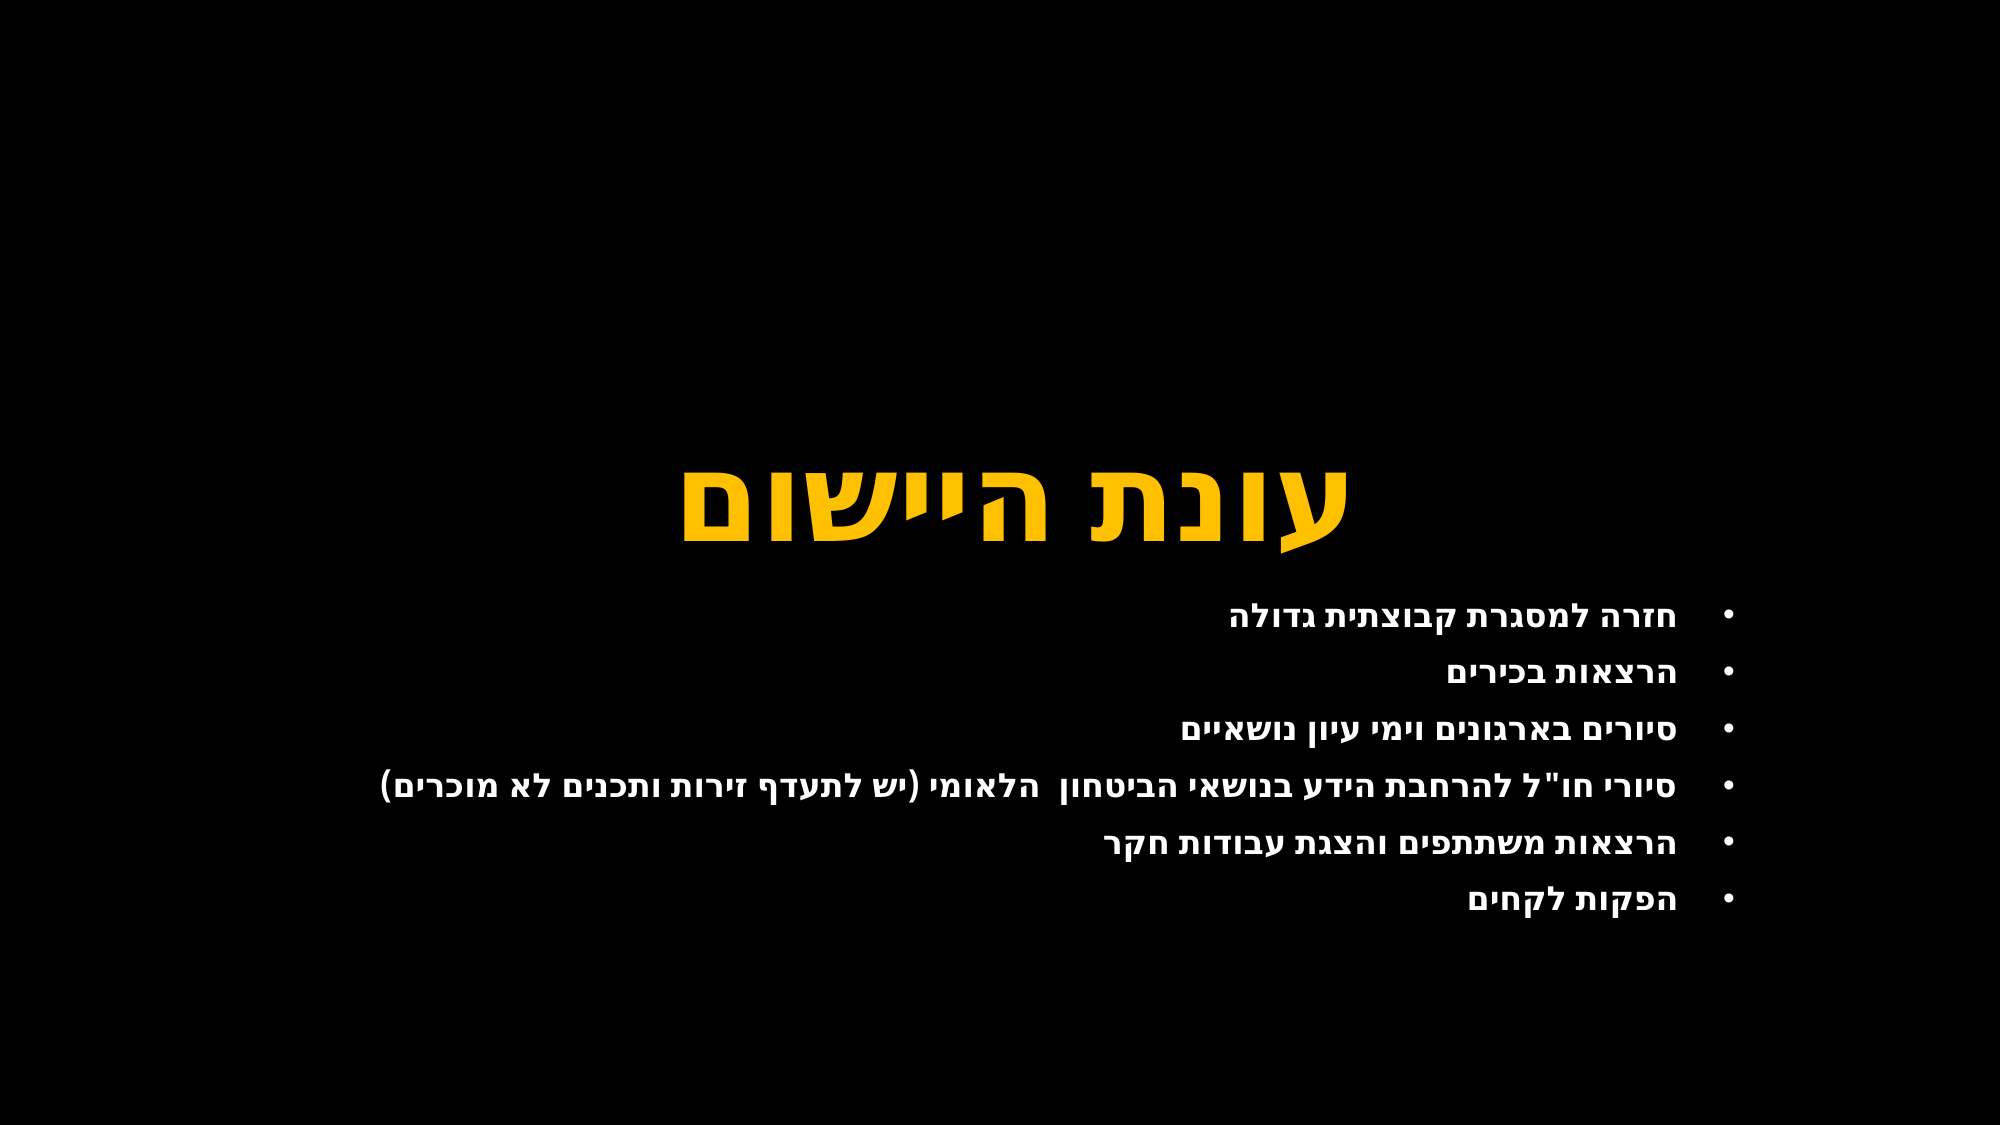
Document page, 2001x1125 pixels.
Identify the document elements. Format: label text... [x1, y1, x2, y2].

title עונת היישום [249, 184, 1750, 576]
subtitle חזרה למסגרת קבוצתית גדולה הרצאות בכירים סיורים בארגונים וימי עיון נושאיים סיורי חו"ל להרחבת הידע בנושאי הביטחון הלאומי (יש לתעדף זירות ותכנים לא מוכרים) הרצאות משתתפים והצגת עבודות חקר הפקות לקחים [249, 590, 1750, 1025]
